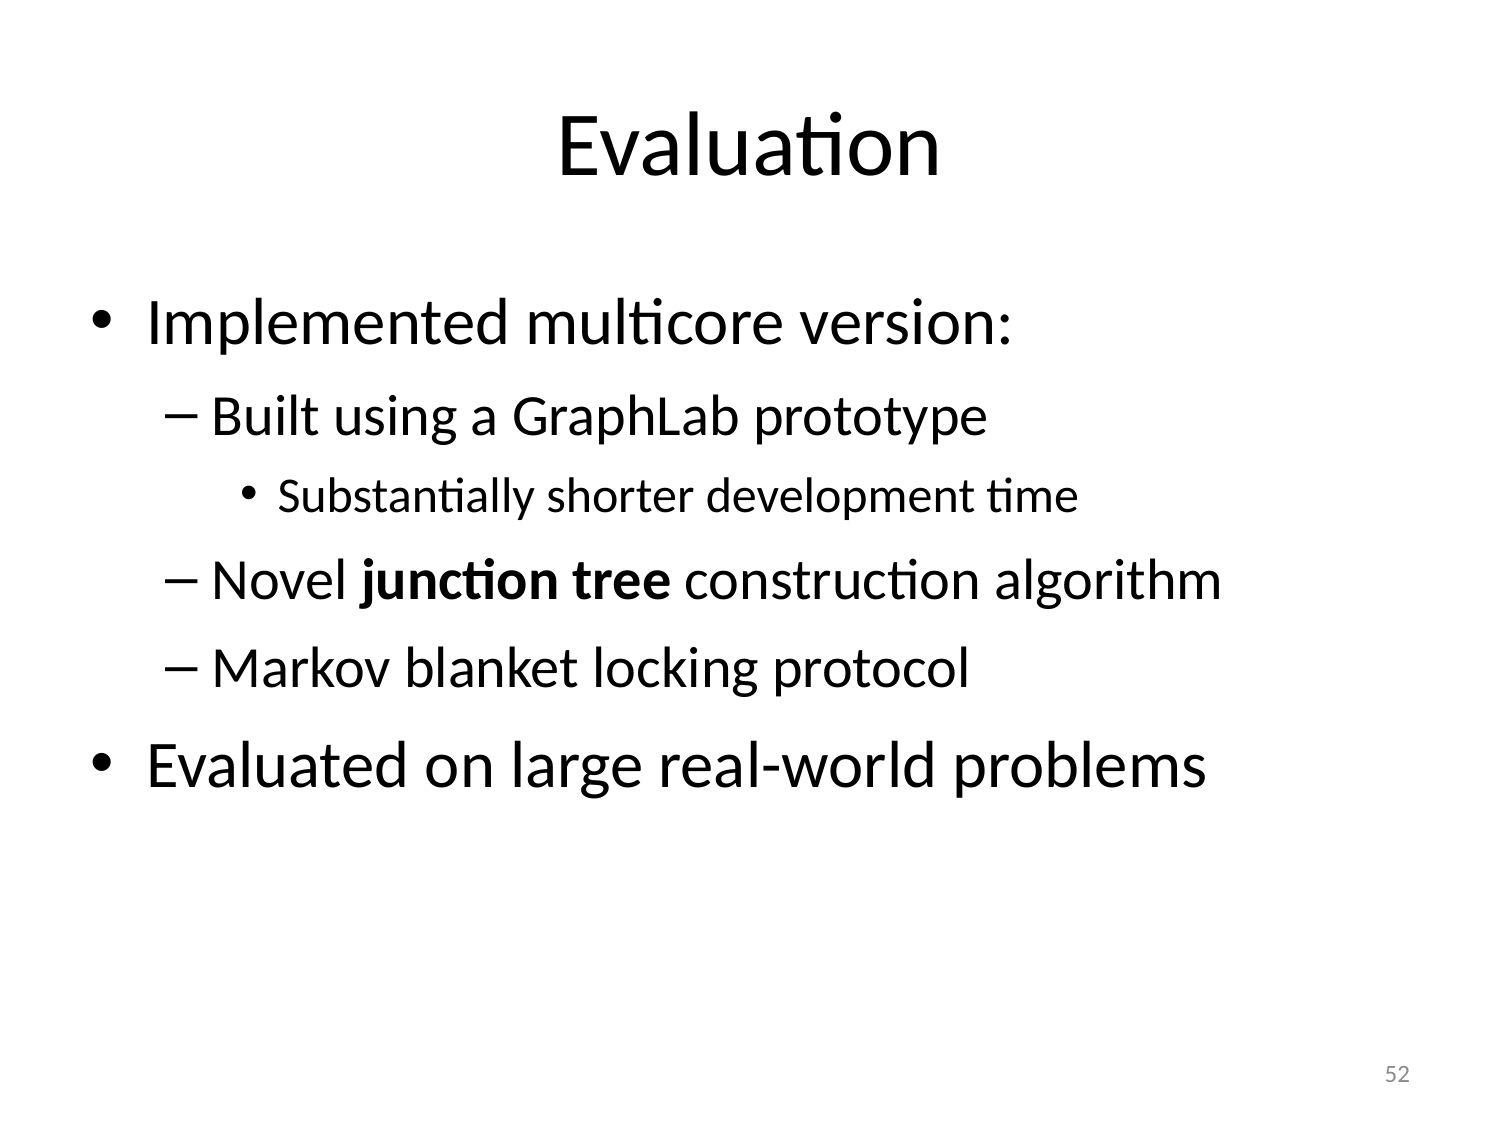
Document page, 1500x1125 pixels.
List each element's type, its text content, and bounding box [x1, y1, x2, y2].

list Implemented multicore version: Built using a GraphLab prototype Substantially shorter development time Novel junction tree construction algorithm Markov blanket locking protocol Evaluated on large real-world problems [75, 262, 1455, 1005]
slide_number 52 [1074, 1042, 1425, 1103]
title Evaluation [75, 45, 1425, 233]
